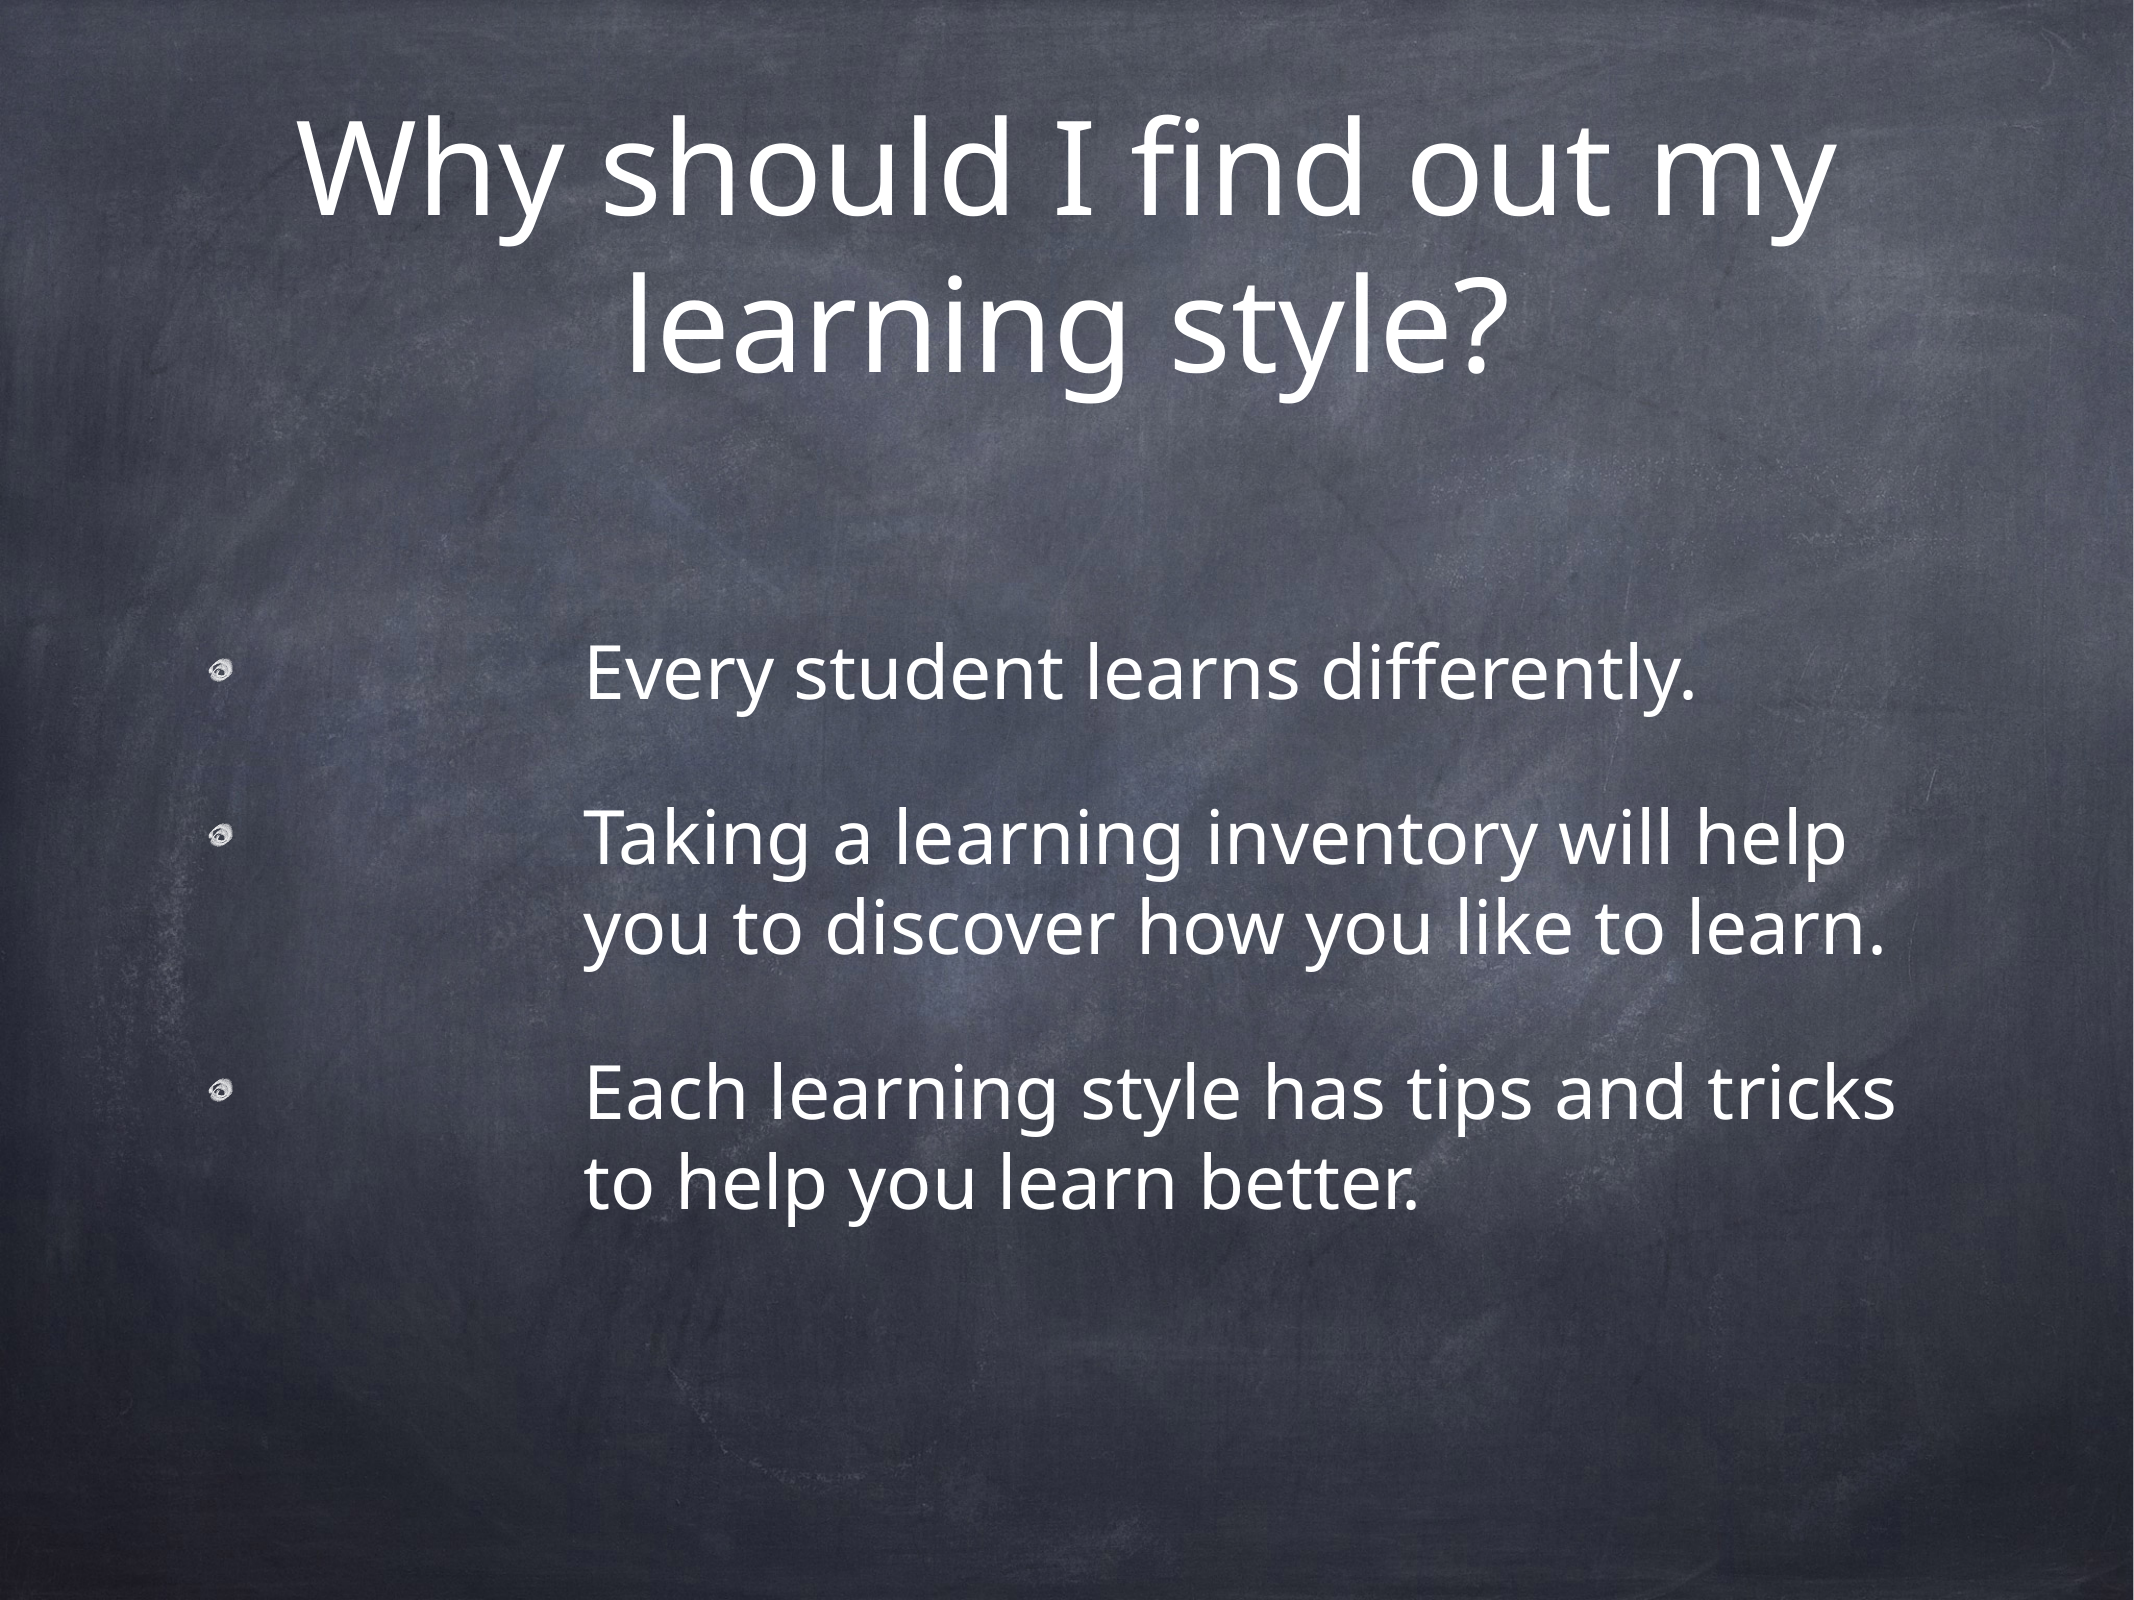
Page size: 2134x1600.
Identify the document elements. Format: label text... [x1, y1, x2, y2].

title Why should I find out my learning style? [207, 32, 1926, 451]
picture [0, 0, 2134, 1600]
list Every student learns differently. Taking a learning inventory will help you to discover how you like to learn. Each learning style has tips and tricks to help you learn better. [207, 453, 1926, 1397]
